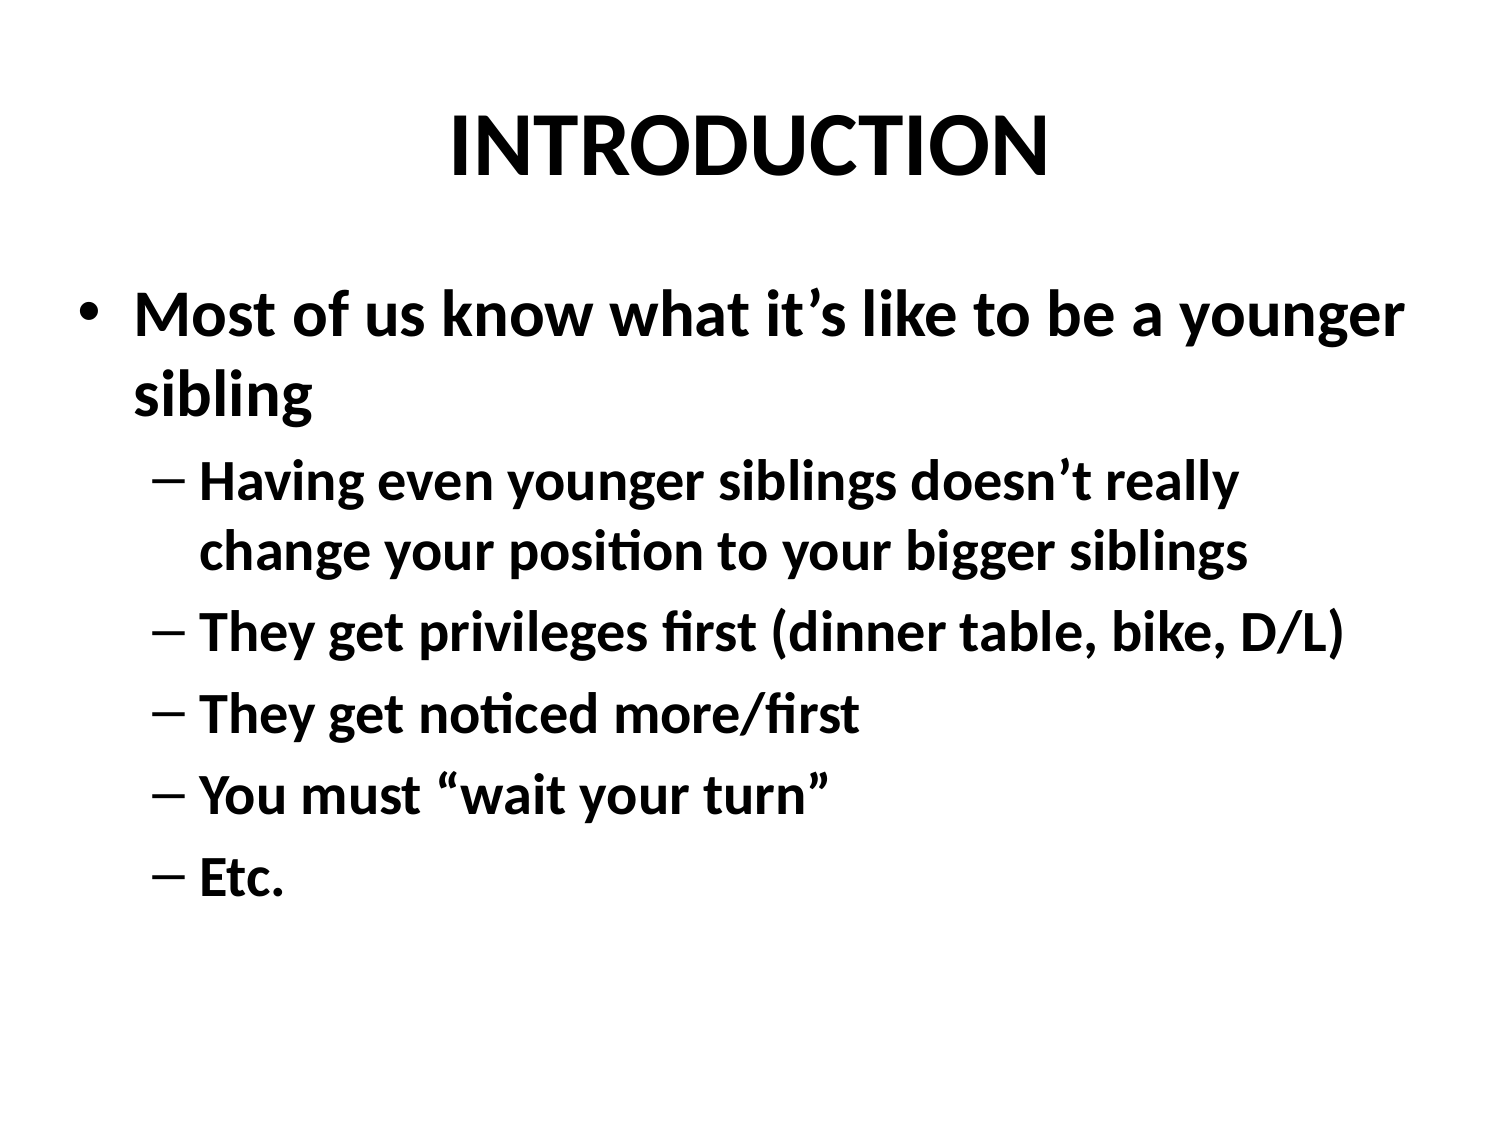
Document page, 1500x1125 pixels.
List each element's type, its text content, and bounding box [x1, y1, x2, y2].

list Most of us know what it’s like to be a younger sibling Having even younger siblings doesn’t really change your position to your bigger siblings They get privileges first (dinner table, bike, D/L) They get noticed more/first You must “wait your turn” Etc. [62, 262, 1425, 1125]
title INTRODUCTION [75, 45, 1425, 233]
